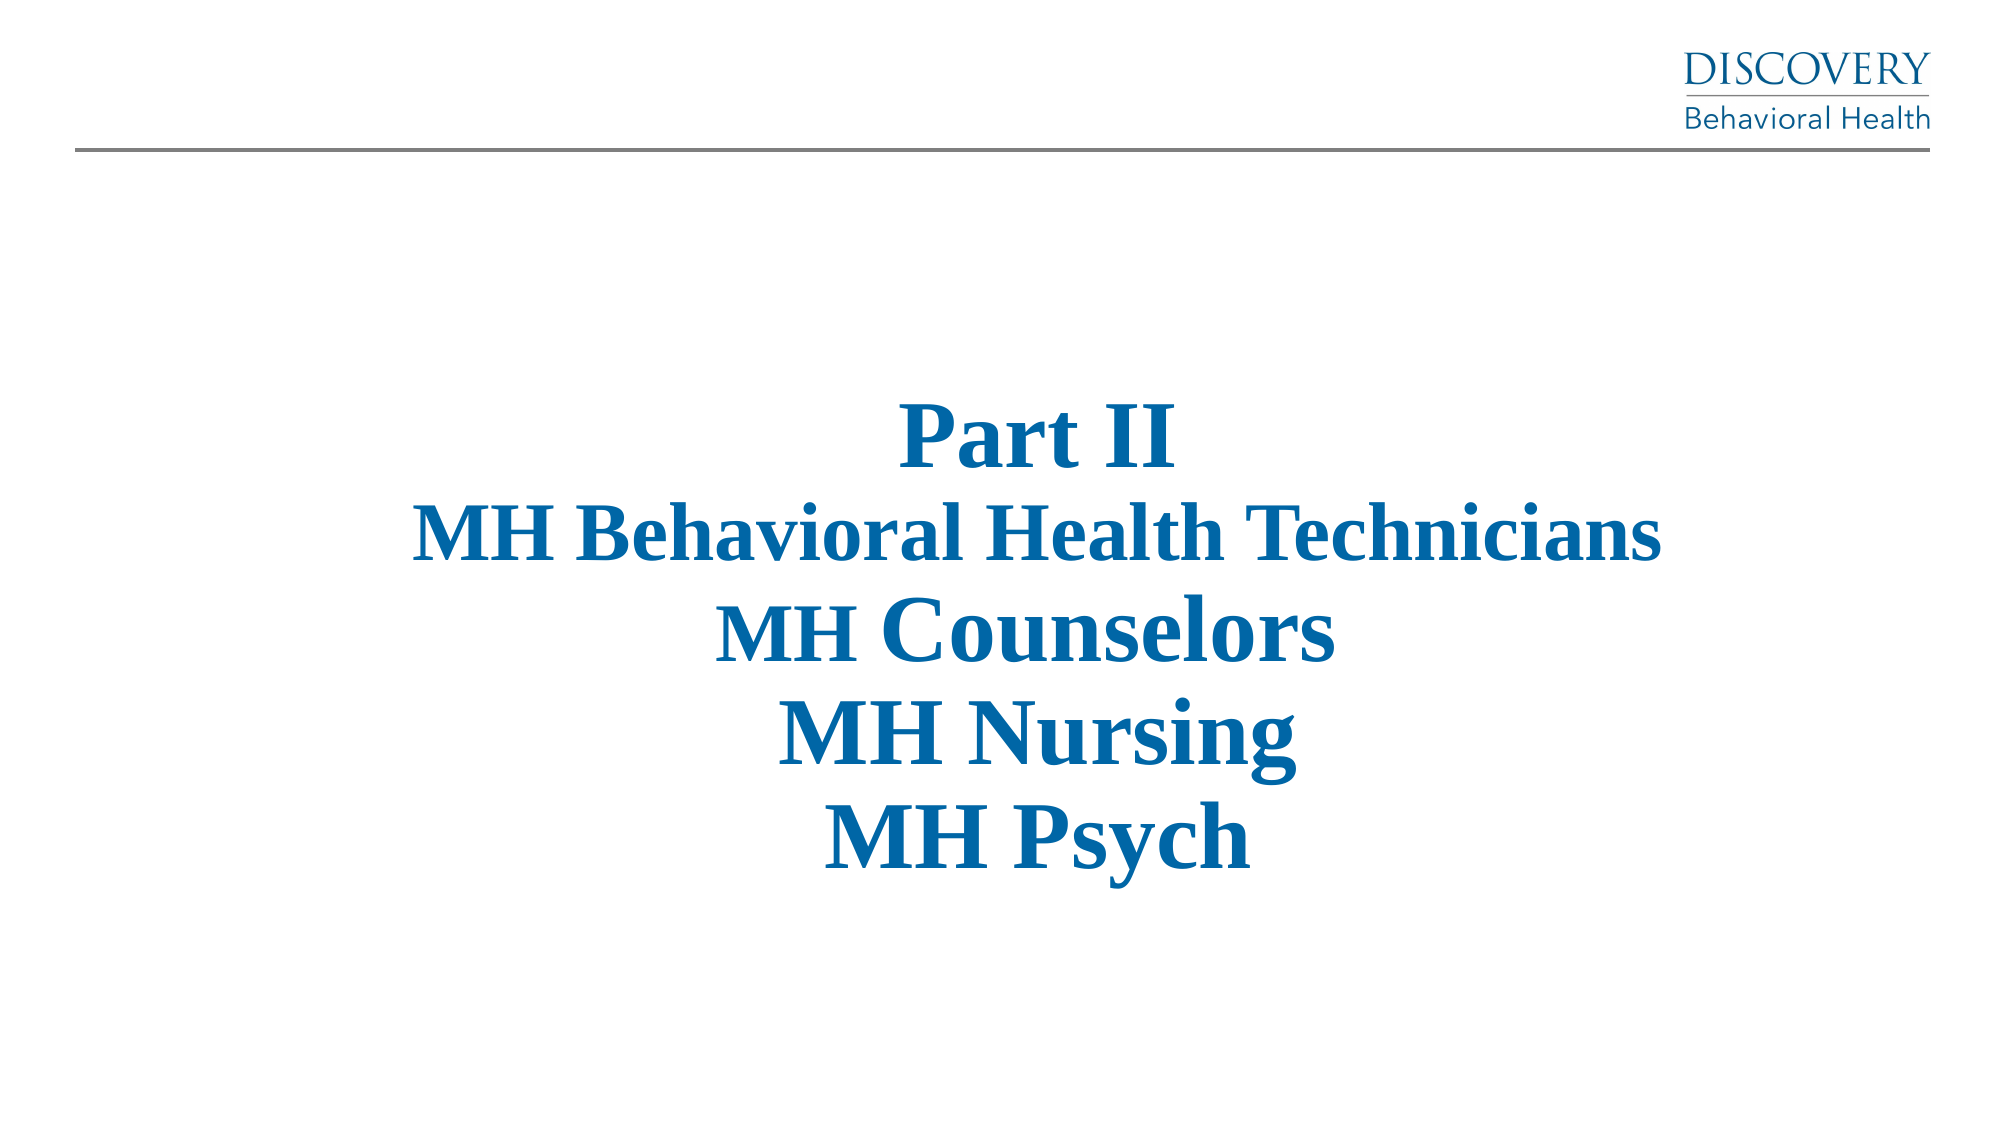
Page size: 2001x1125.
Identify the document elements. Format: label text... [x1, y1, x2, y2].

picture [1684, 52, 1931, 129]
title Part II MH Behavioral Health Technicians MH Counselors MH Nursing MH Psych [362, 377, 1715, 466]
